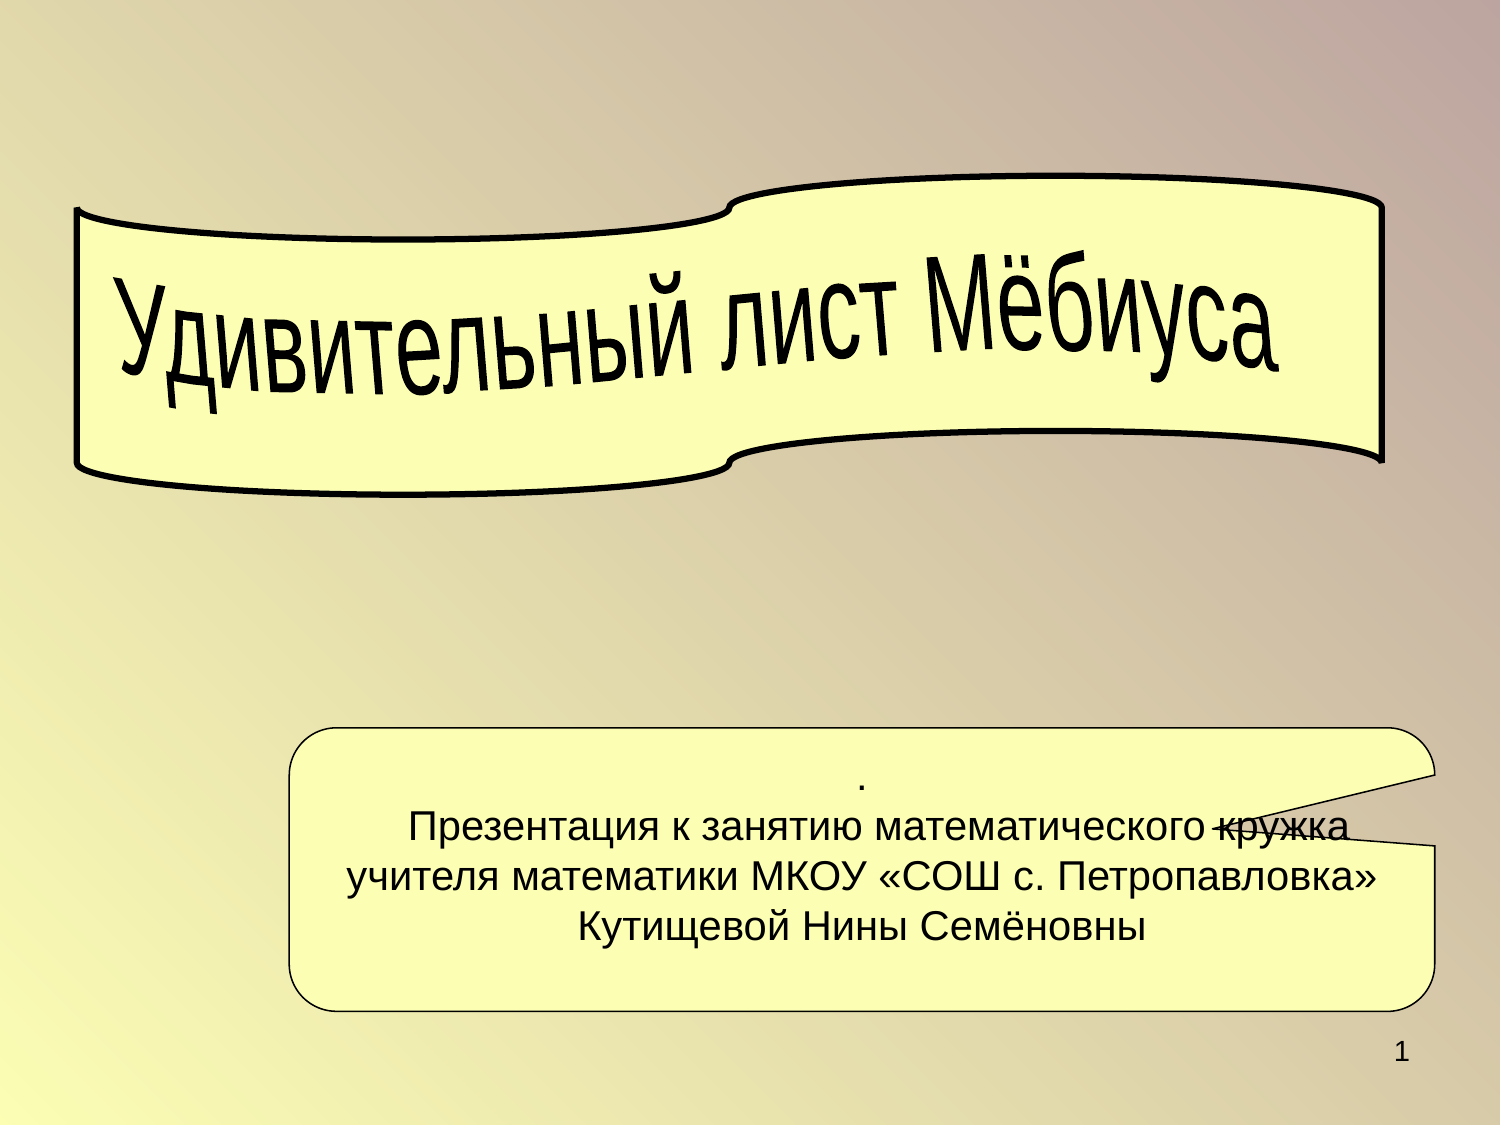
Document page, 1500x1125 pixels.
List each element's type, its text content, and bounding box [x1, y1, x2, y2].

text_box . Презентация к занятию математического кружка учителя математики МКОУ «СОШ с. Петропавловка» Кутищевой Нины Семёновны [289, 727, 1435, 1012]
slide_number 1 [1074, 1024, 1425, 1103]
text_box [76, 175, 1382, 495]
